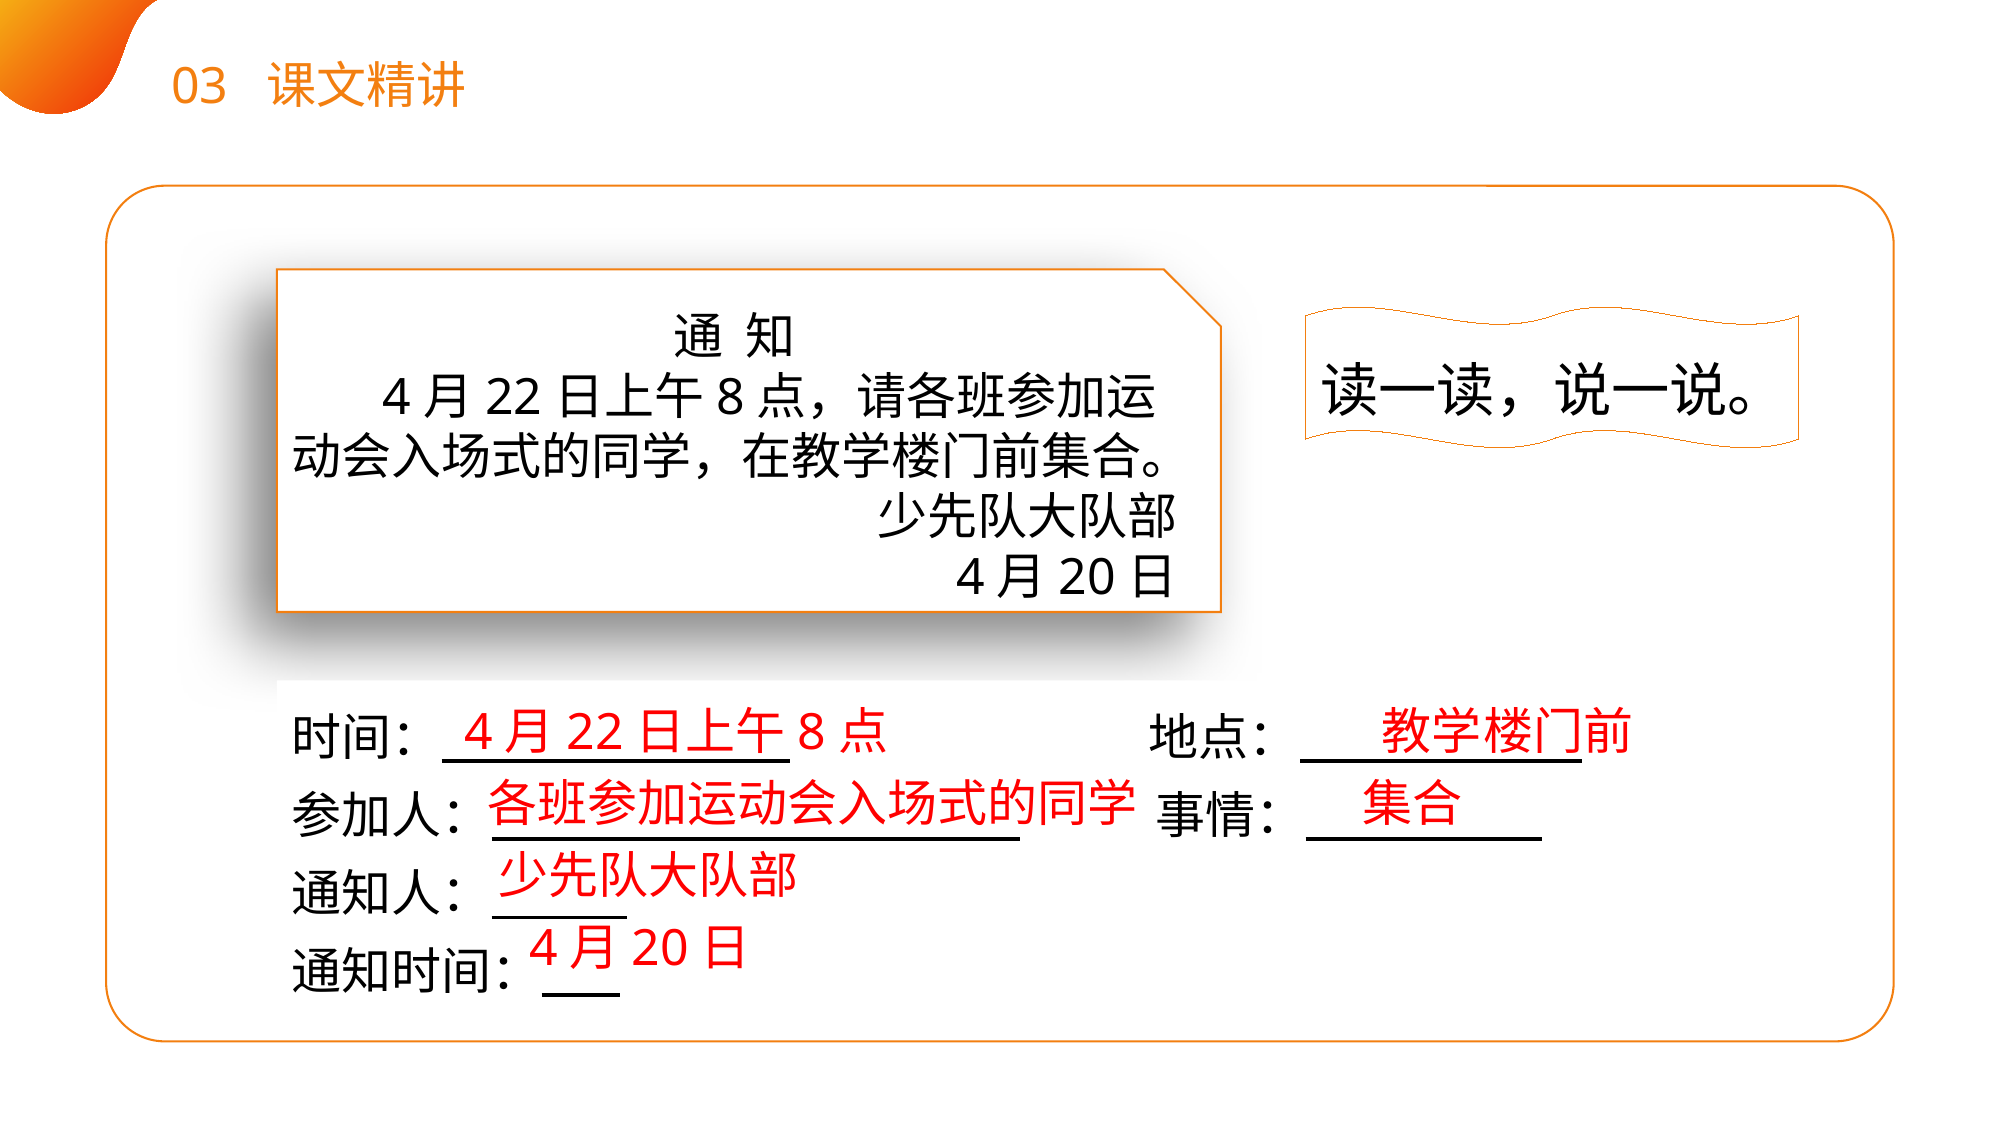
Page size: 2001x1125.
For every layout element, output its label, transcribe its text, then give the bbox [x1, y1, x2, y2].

list 03 课文精讲 [156, 52, 536, 135]
text_box 读一读，说一说。 [1305, 307, 1799, 448]
text_box 4月22日上午8点 教学楼门前 各班参加运动会入场式的同学 集合 少先队大队部 4月20日 [449, 680, 1665, 983]
text_box 时间： 地点： ， 参加人： 事情： ， 通知人： ， 通知时间： ， [276, 680, 1756, 1007]
text_box 通 知 4月22日上午8点，请各班参加运动会入场式的同学，在教学楼门前集合。 少先队大队部 4月20日 [275, 268, 1222, 614]
